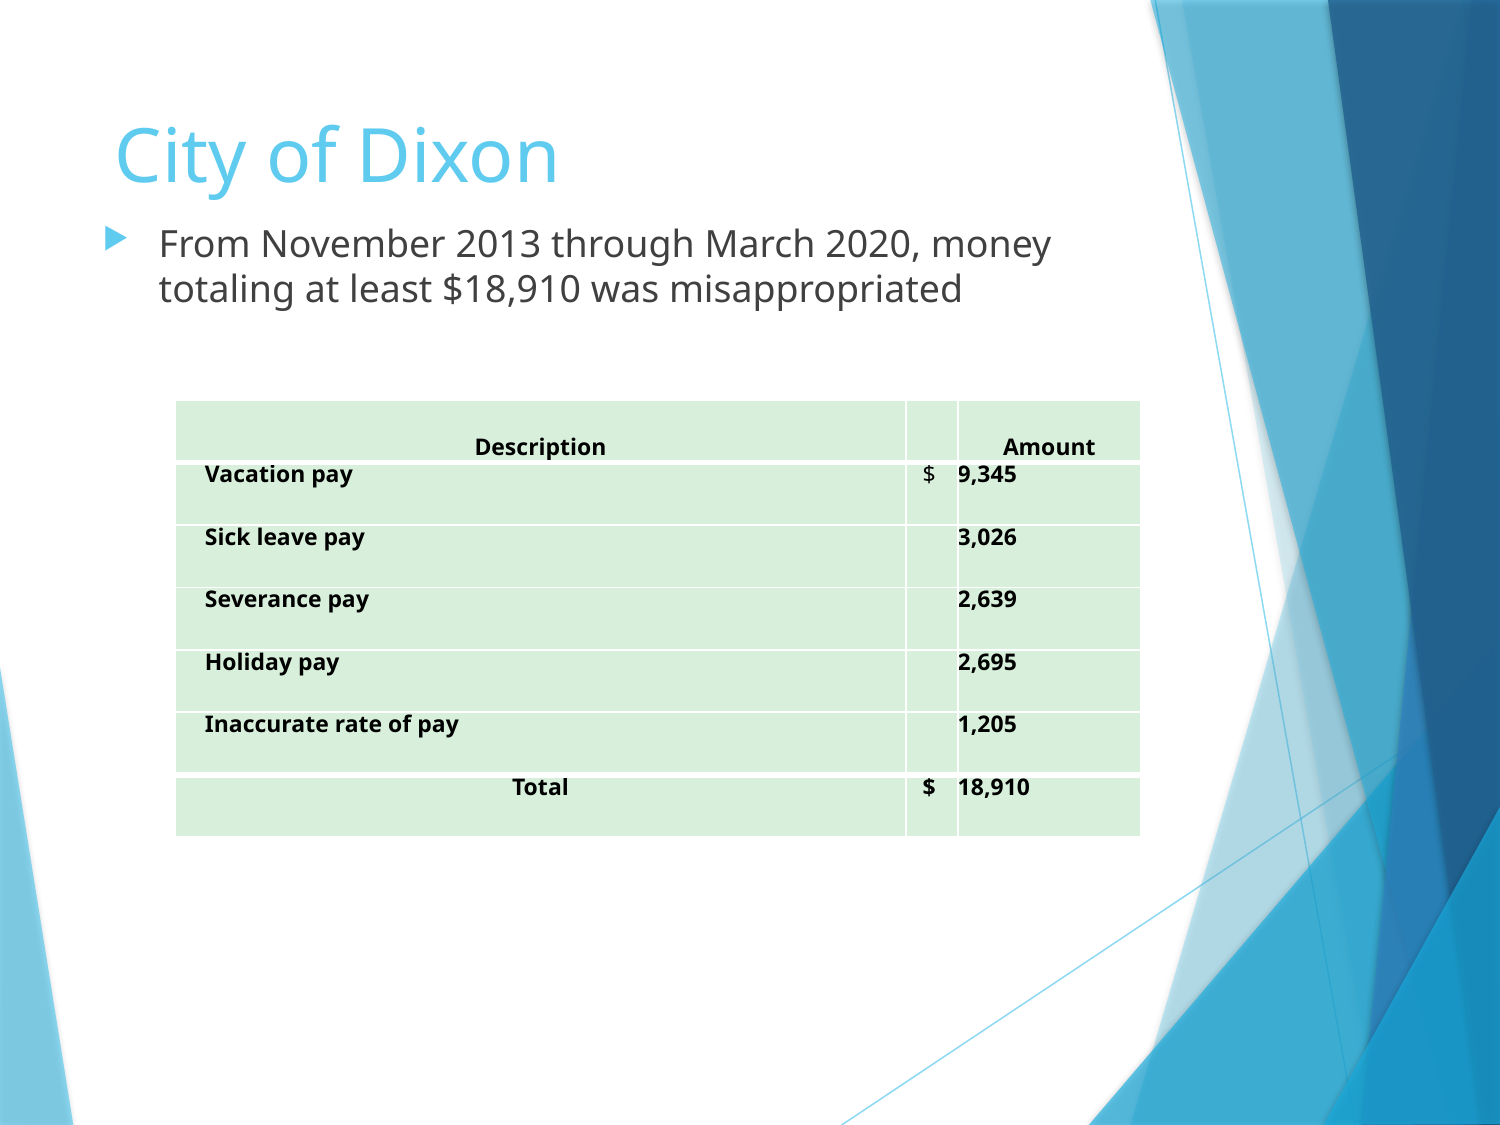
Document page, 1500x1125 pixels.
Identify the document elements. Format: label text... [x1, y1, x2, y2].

table_cell Inaccurate rate of pay [176, 713, 905, 772]
table_cell 9,345 [959, 465, 1140, 524]
table_cell Holiday pay [176, 651, 905, 711]
table_cell [907, 713, 957, 772]
table_cell Total [176, 778, 905, 836]
table_cell Vacation pay [176, 465, 905, 524]
table_cell $ [907, 778, 957, 836]
table_cell [907, 526, 957, 587]
table_cell 2,695 [959, 651, 1140, 711]
table_cell Severance pay [176, 588, 905, 649]
table_header [907, 401, 957, 460]
table_cell Sick leave pay [176, 526, 905, 587]
table_cell 3,026 [959, 526, 1140, 587]
table_cell $ [907, 465, 957, 524]
table_header Description [176, 401, 905, 460]
table_cell 2,639 [959, 588, 1140, 649]
table_cell [907, 651, 957, 711]
title City of Dixon [99, 99, 1142, 212]
table_cell 18,910 [959, 778, 1140, 836]
table_cell 1,205 [959, 713, 1140, 772]
table_header Amount [959, 401, 1140, 460]
table_cell [907, 588, 957, 649]
list From November 2013 through March 2020, money totaling at least $18,910 was misappropriated [87, 212, 1142, 991]
